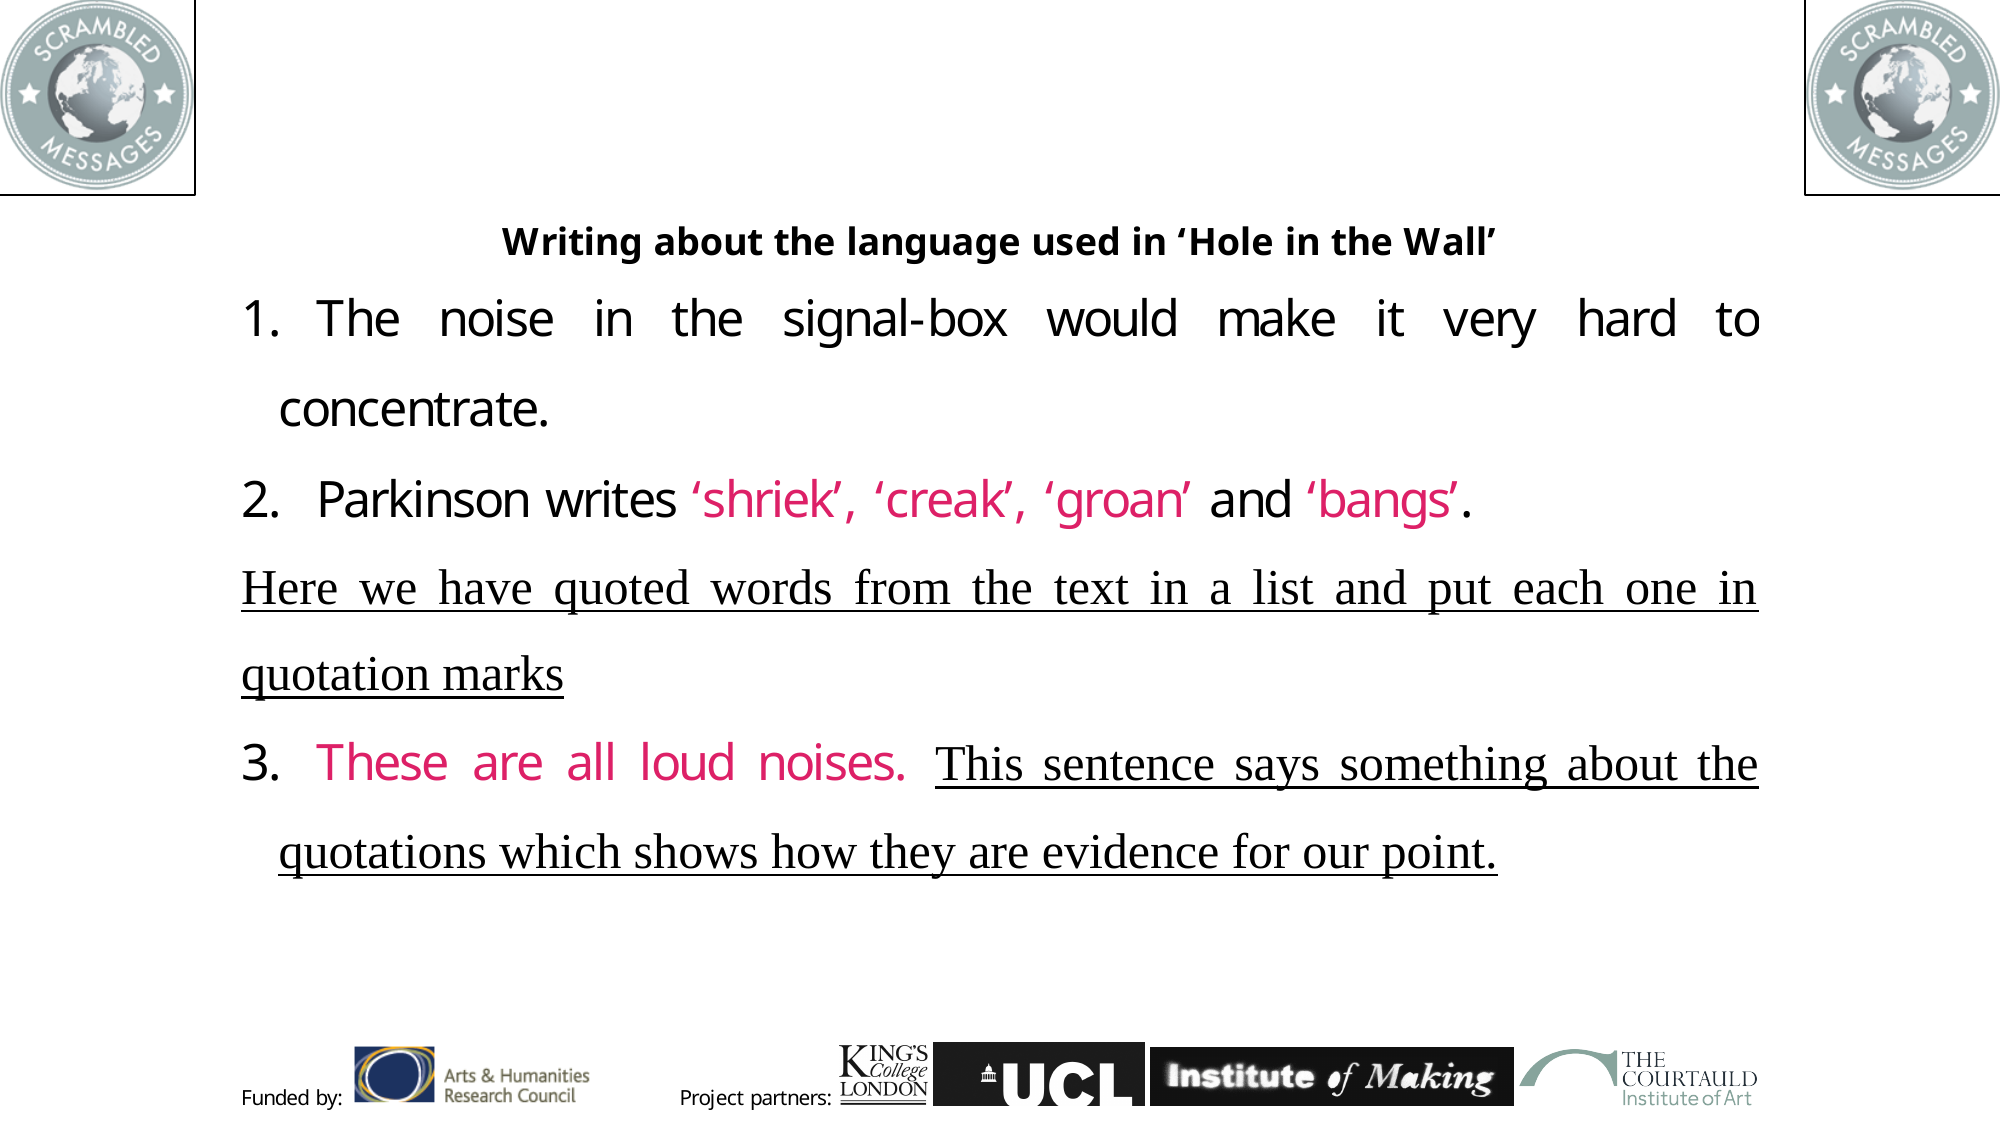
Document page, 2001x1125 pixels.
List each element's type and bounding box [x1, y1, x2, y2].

picture [240, 217, 1759, 908]
picture [0, 0, 194, 194]
picture [1806, 0, 2000, 194]
picture [240, 1042, 1759, 1110]
